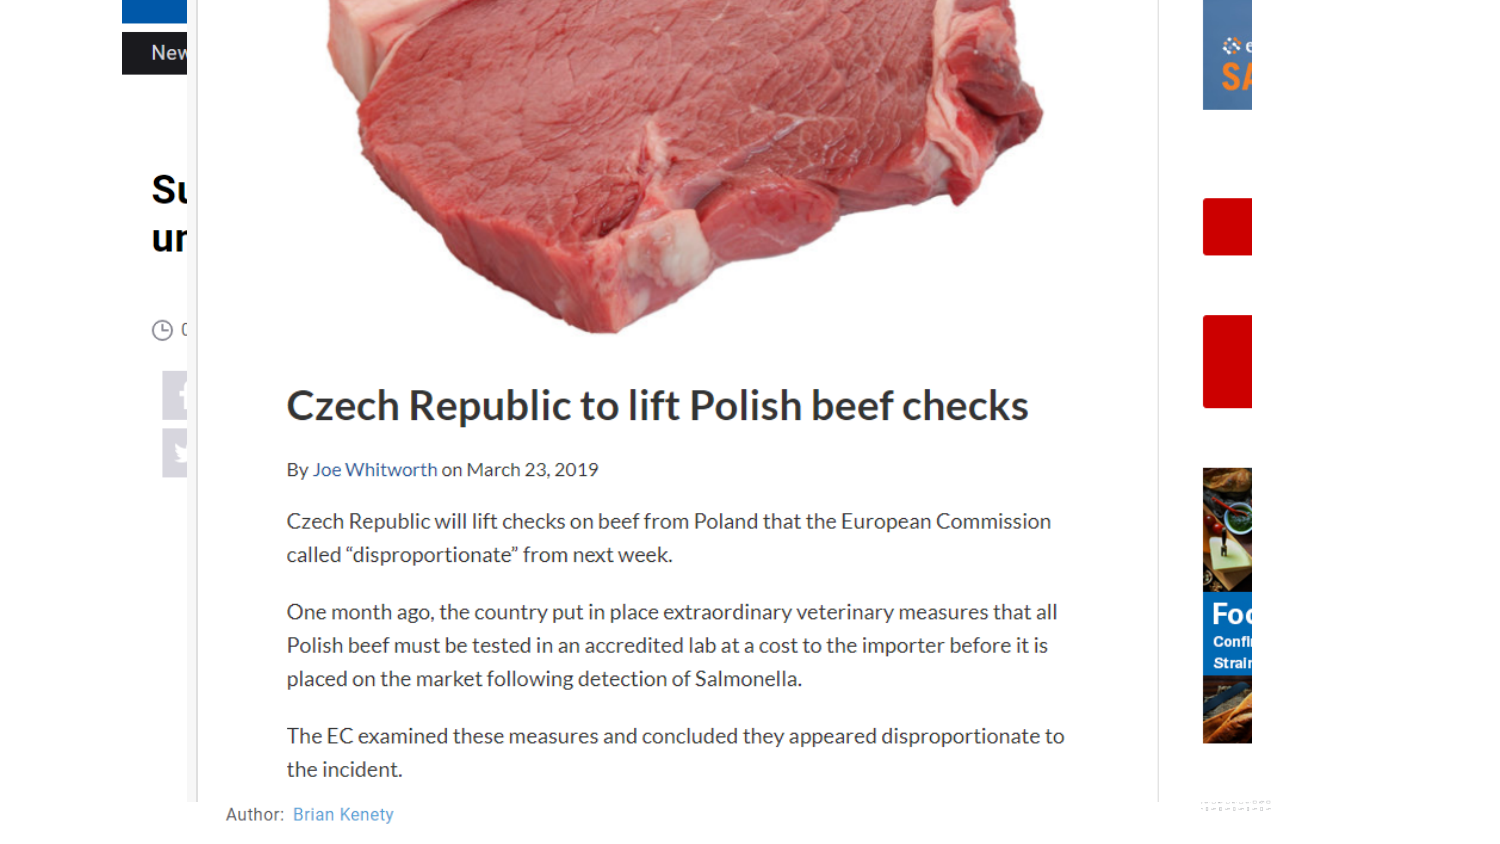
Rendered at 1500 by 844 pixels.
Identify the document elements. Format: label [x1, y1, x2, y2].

picture [122, 0, 1324, 844]
